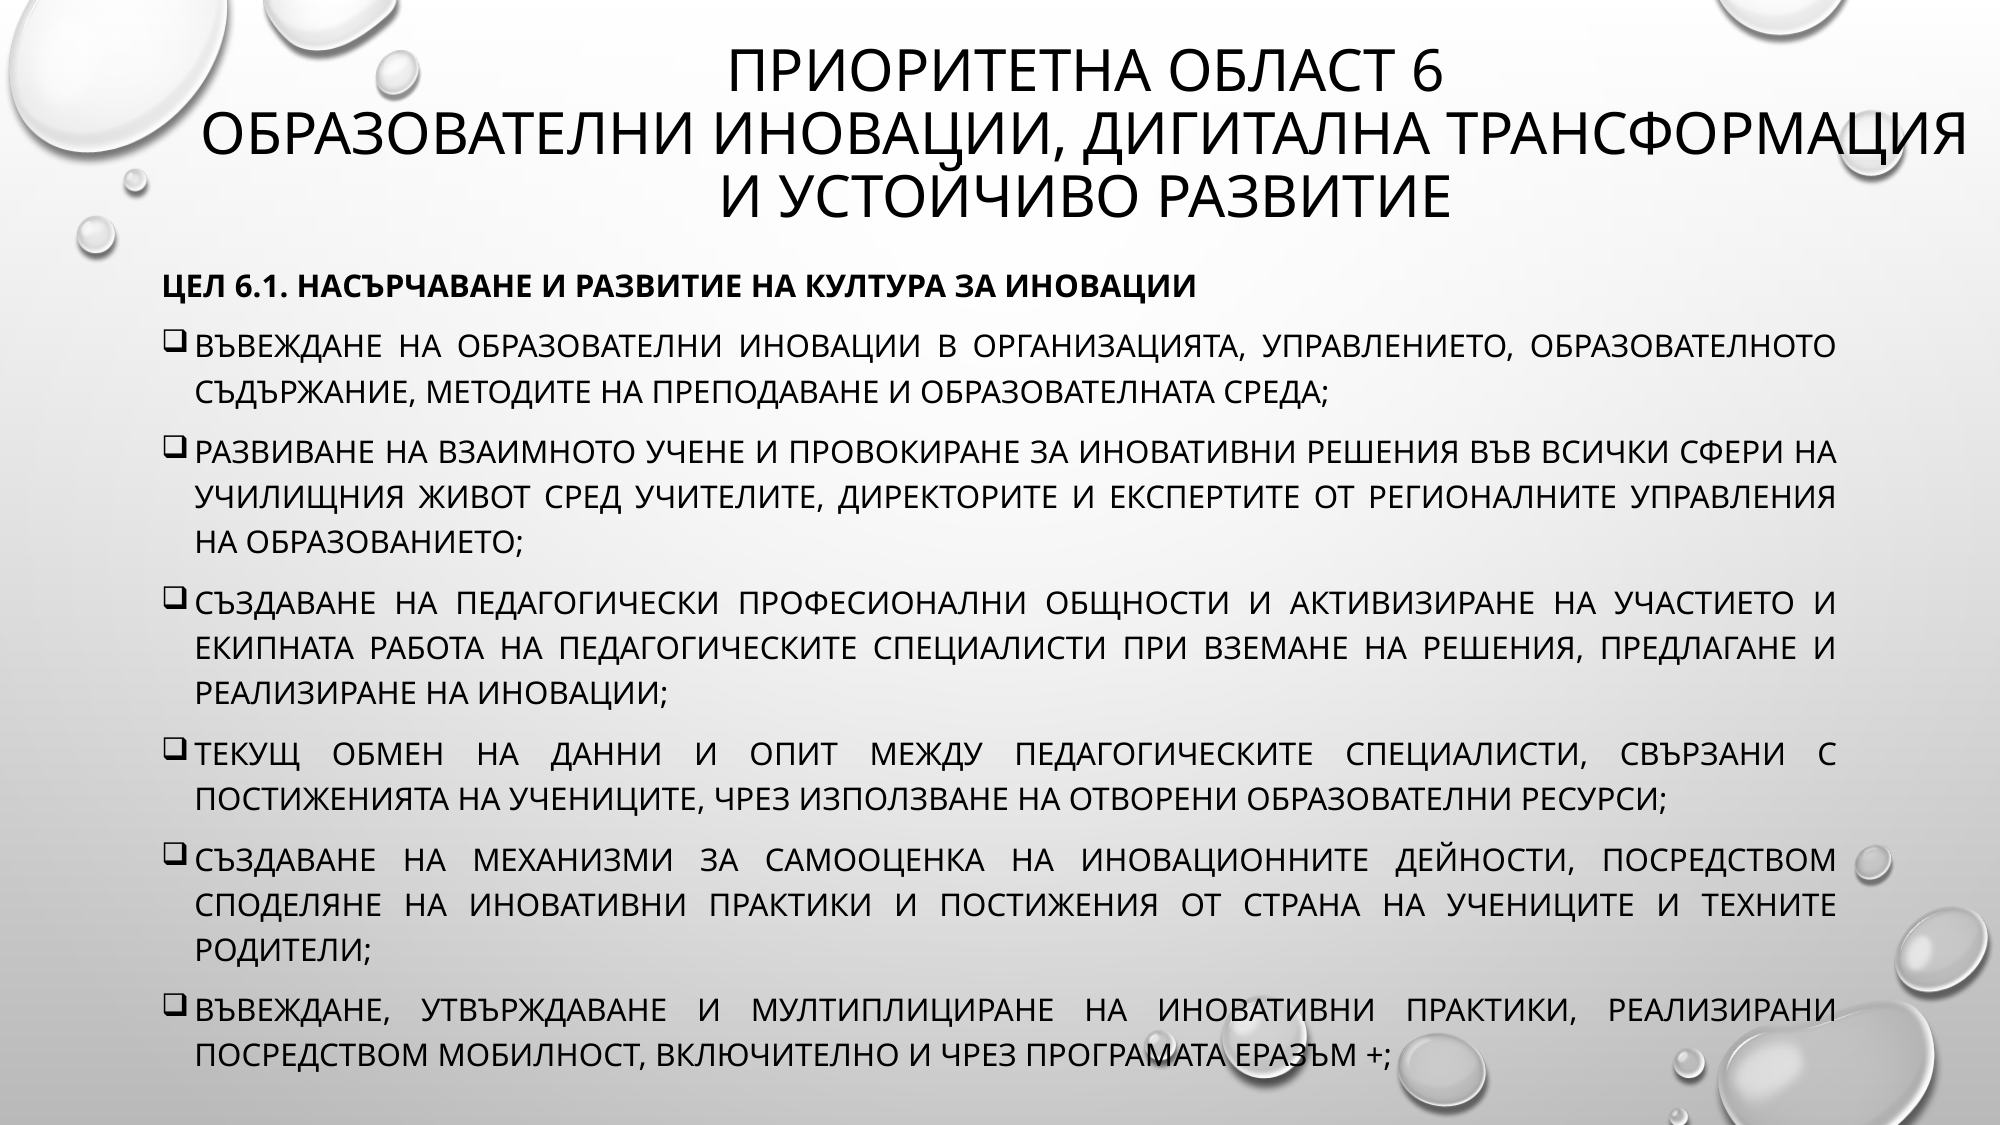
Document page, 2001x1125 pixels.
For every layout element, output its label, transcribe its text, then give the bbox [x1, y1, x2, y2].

list Цел 6.1. Насърчаване и развитие на култура за иновации Въвеждане на образователни иновации в организацията, управлението, образователното съдържание, методите на преподаване и образователната среда; Развиване на взаимното учене и провокиране за иновативни решения във всички сфери на училищния живот сред учителите, директорите и експертите от регионалните управления на образованието; Създаване на педагогически професионални общности и активизиране на участието и екипната работа на педагогическите специалисти при вземане на решения, предлагане и реализиране на иновации; Текущ обмен на данни и опит между педагогическите специалисти, свързани с постиженията на учениците, чрез използване на отворени образователни ресурси; Създаване на механизми за самооценка на иновационните дейности, посредством споделяне на иновативни практики и постижения от страна на учениците и техните родители; Въвеждане, утвърждаване и мултиплициране на иновативни практики, реализирани посредством мобилност, включително и чрез програмата Еразъм +; [146, 251, 1854, 1081]
title ПРИОРИТЕТНА ОБЛАСТ 6 ОБРАЗОВАТЕЛНИ ИНОВАЦИИ, ДИГИТАЛНА ТРАНСФОРМАЦИЯ И УСТОЙЧИВО РАЗВИТИЕ [183, 44, 1988, 228]
picture [0, 0, 2000, 1125]
